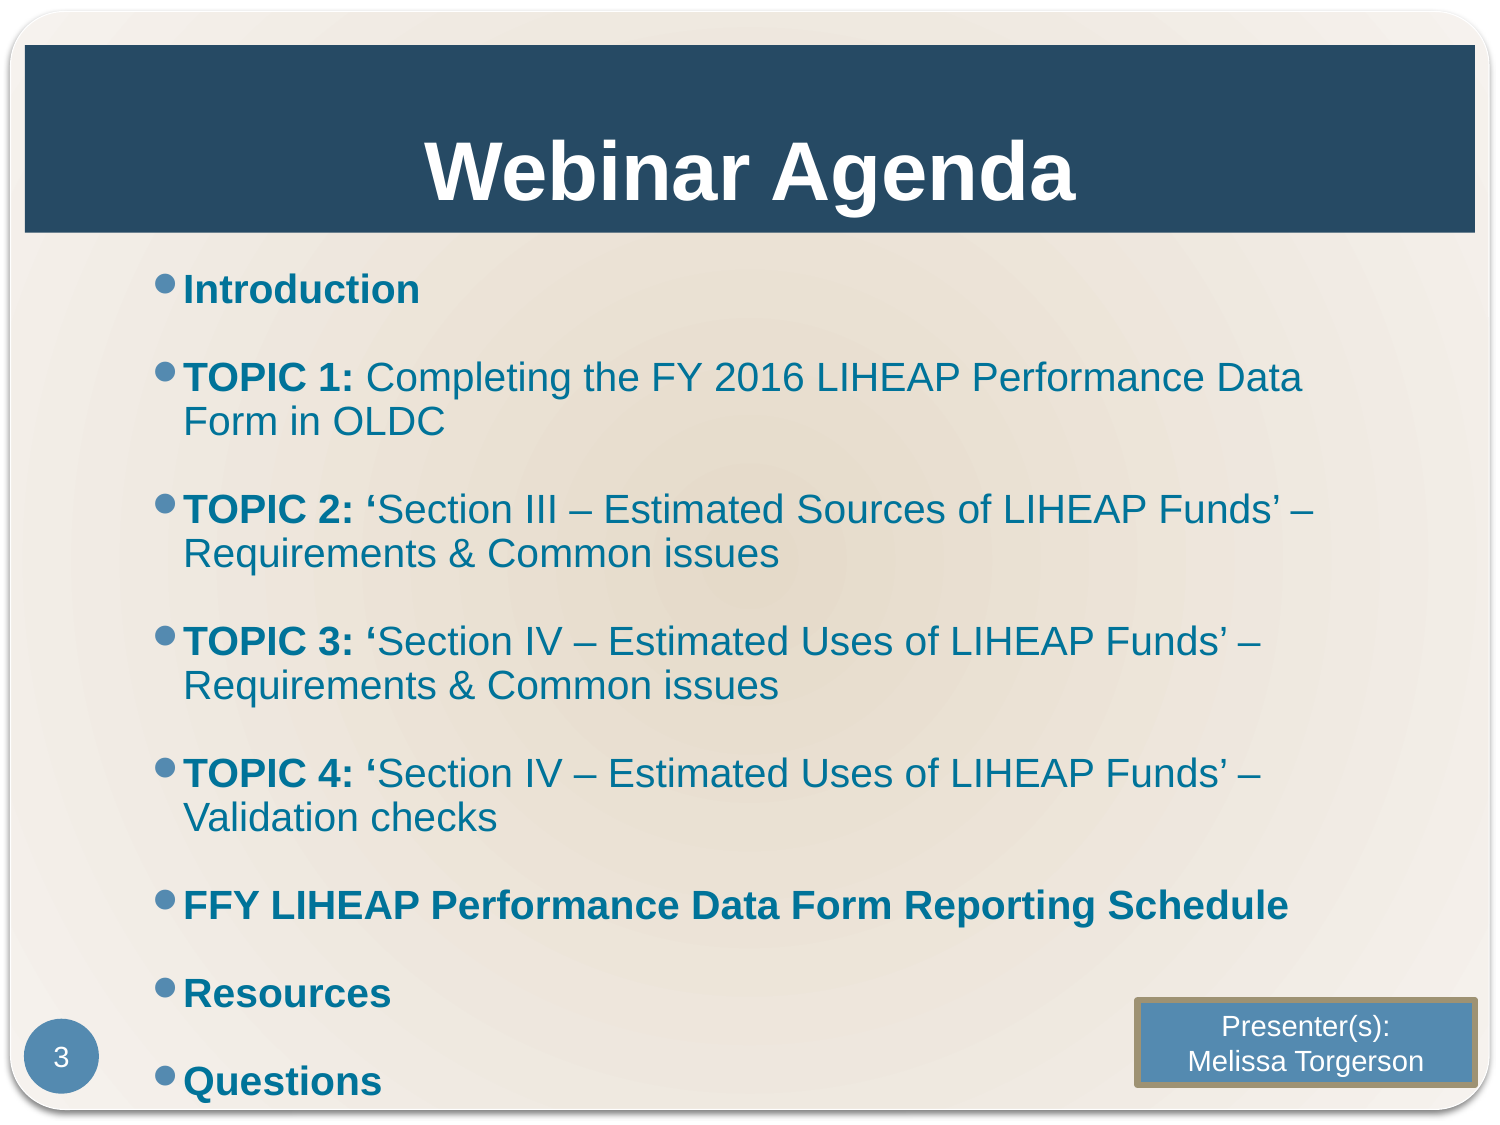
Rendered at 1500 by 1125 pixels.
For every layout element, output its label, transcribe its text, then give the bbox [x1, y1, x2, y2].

text_box Presenter(s): Melissa Torgerson [1137, 1000, 1475, 1085]
slide_number 3 [23, 1018, 99, 1094]
list Introduction TOPIC 1: Completing the FY 2016 LIHEAP Performance Data Form in OLDC TOPIC 2: ‘Section III – Estimated Sources of LIHEAP Funds’ – Requirements & Common issues TOPIC 3: ‘Section IV – Estimated Uses of LIHEAP Funds’ – Requirements & Common issues TOPIC 4: ‘Section IV – Estimated Uses of LIHEAP Funds’ – Validation checks FFY LIHEAP Performance Data Form Reporting Schedule Resources Questions [137, 261, 1413, 1118]
title Webinar Agenda [24, 45, 1475, 233]
